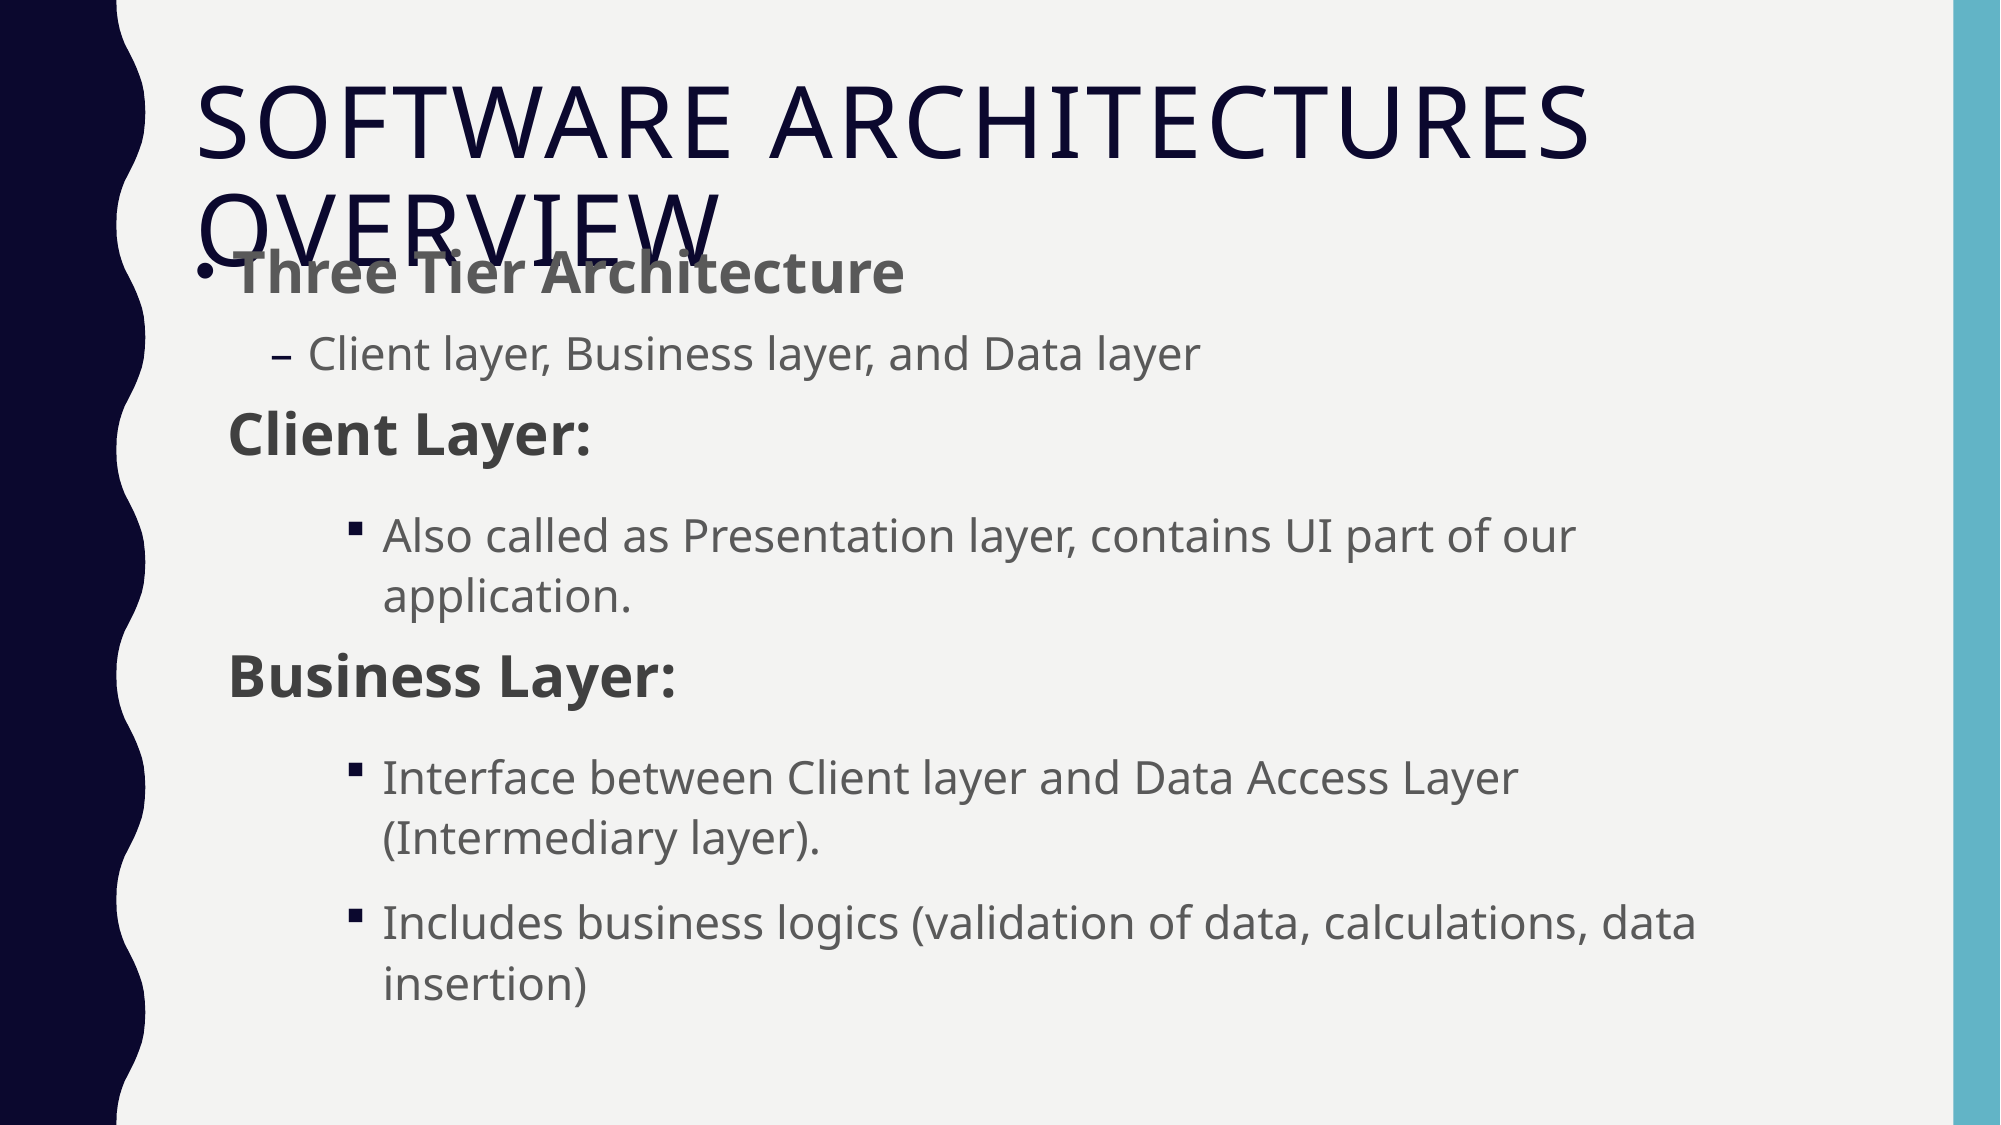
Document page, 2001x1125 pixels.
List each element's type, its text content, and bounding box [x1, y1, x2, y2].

title Software Architectures Overview [180, 64, 1847, 208]
list Three Tier Architecture Client layer, Business layer, and Data layer Client Layer: Also called as Presentation layer, contains UI part of our application. Business Layer: Interface between Client layer and Data Access Layer (Intermediary layer). Includes business logics (validation of data, calculations, data insertion) [180, 220, 1830, 1086]
